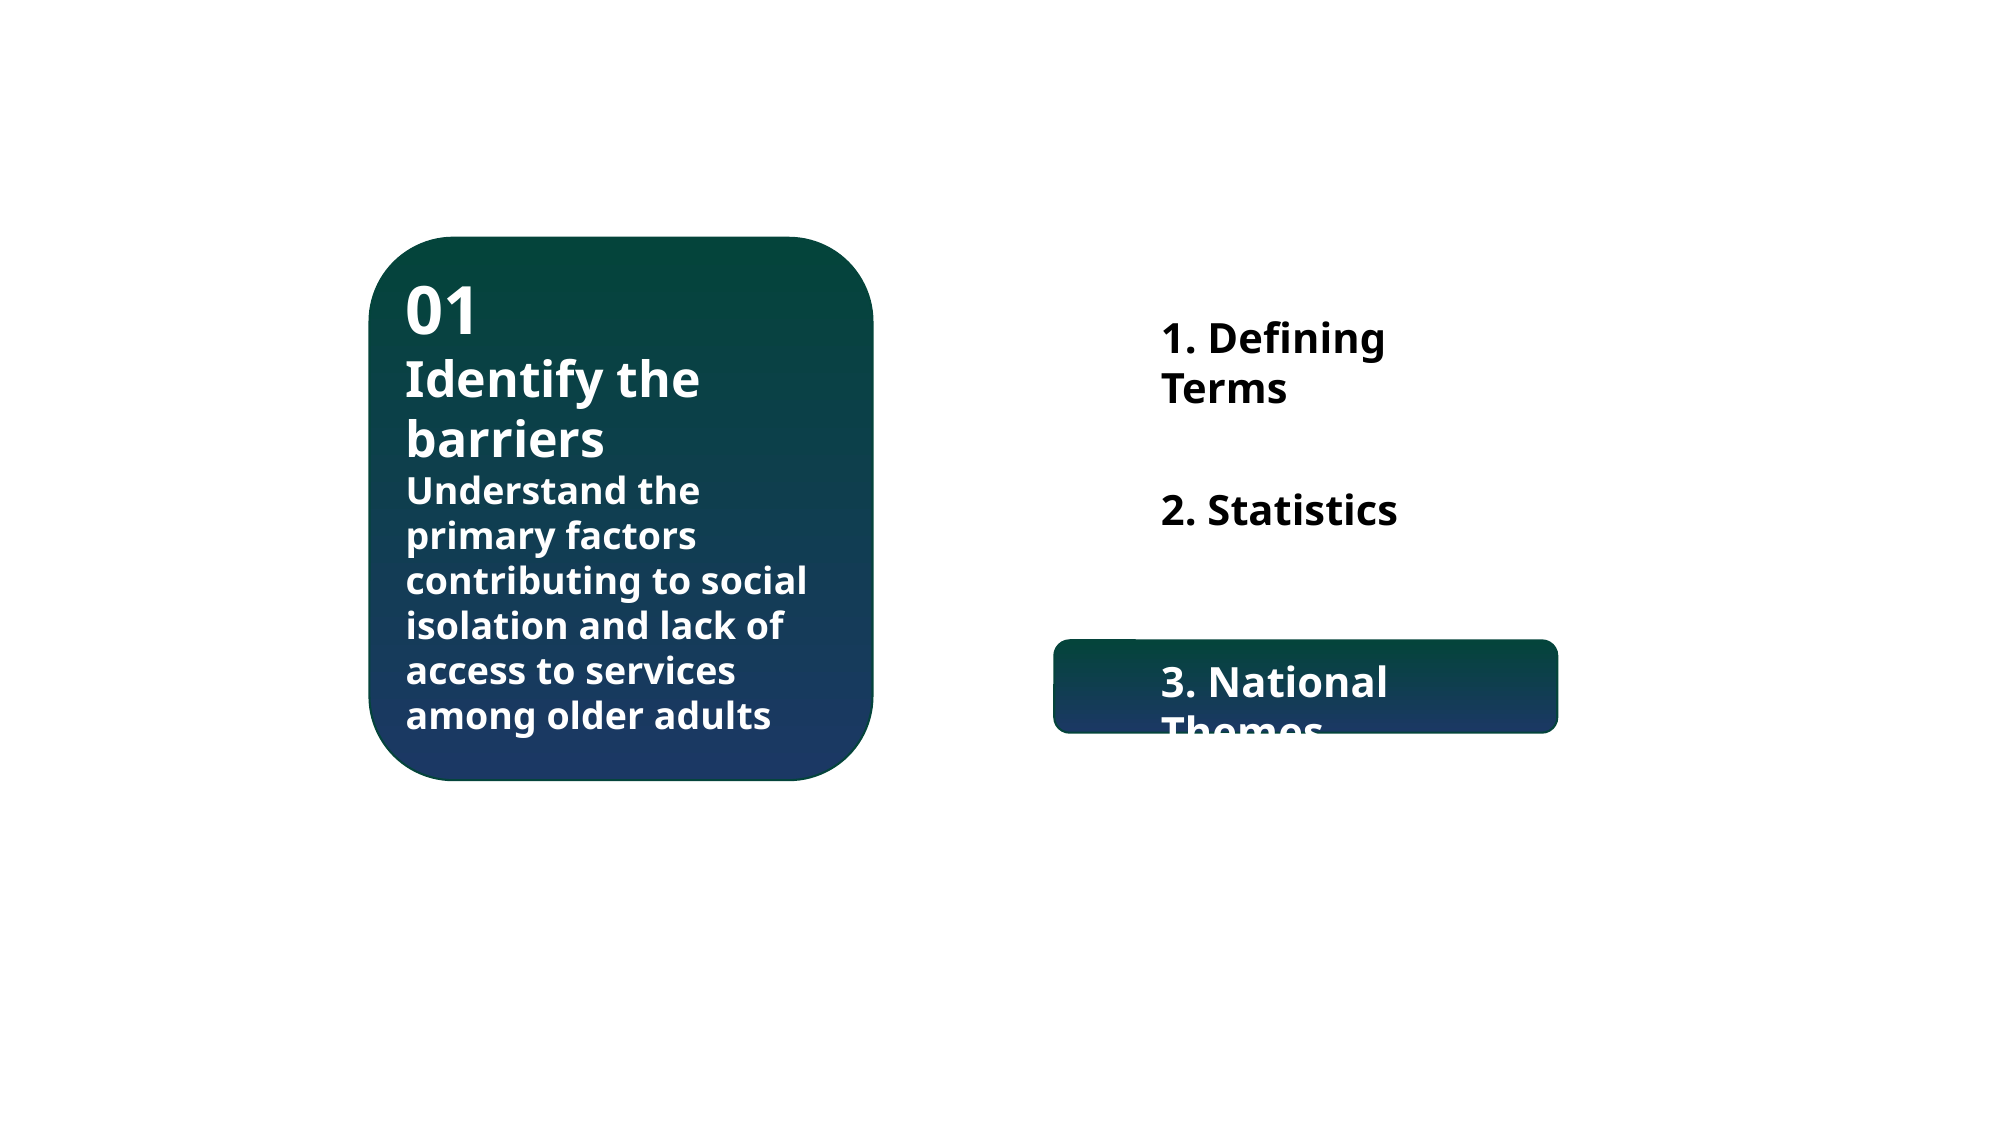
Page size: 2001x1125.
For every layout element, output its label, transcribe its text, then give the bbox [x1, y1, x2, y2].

text_box 1. Defining Terms [1146, 304, 1530, 419]
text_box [369, 237, 873, 781]
text_box [1053, 639, 1559, 734]
text_box 3. National Themes [1146, 648, 1530, 763]
text_box 2. Statistics [1146, 476, 1530, 541]
